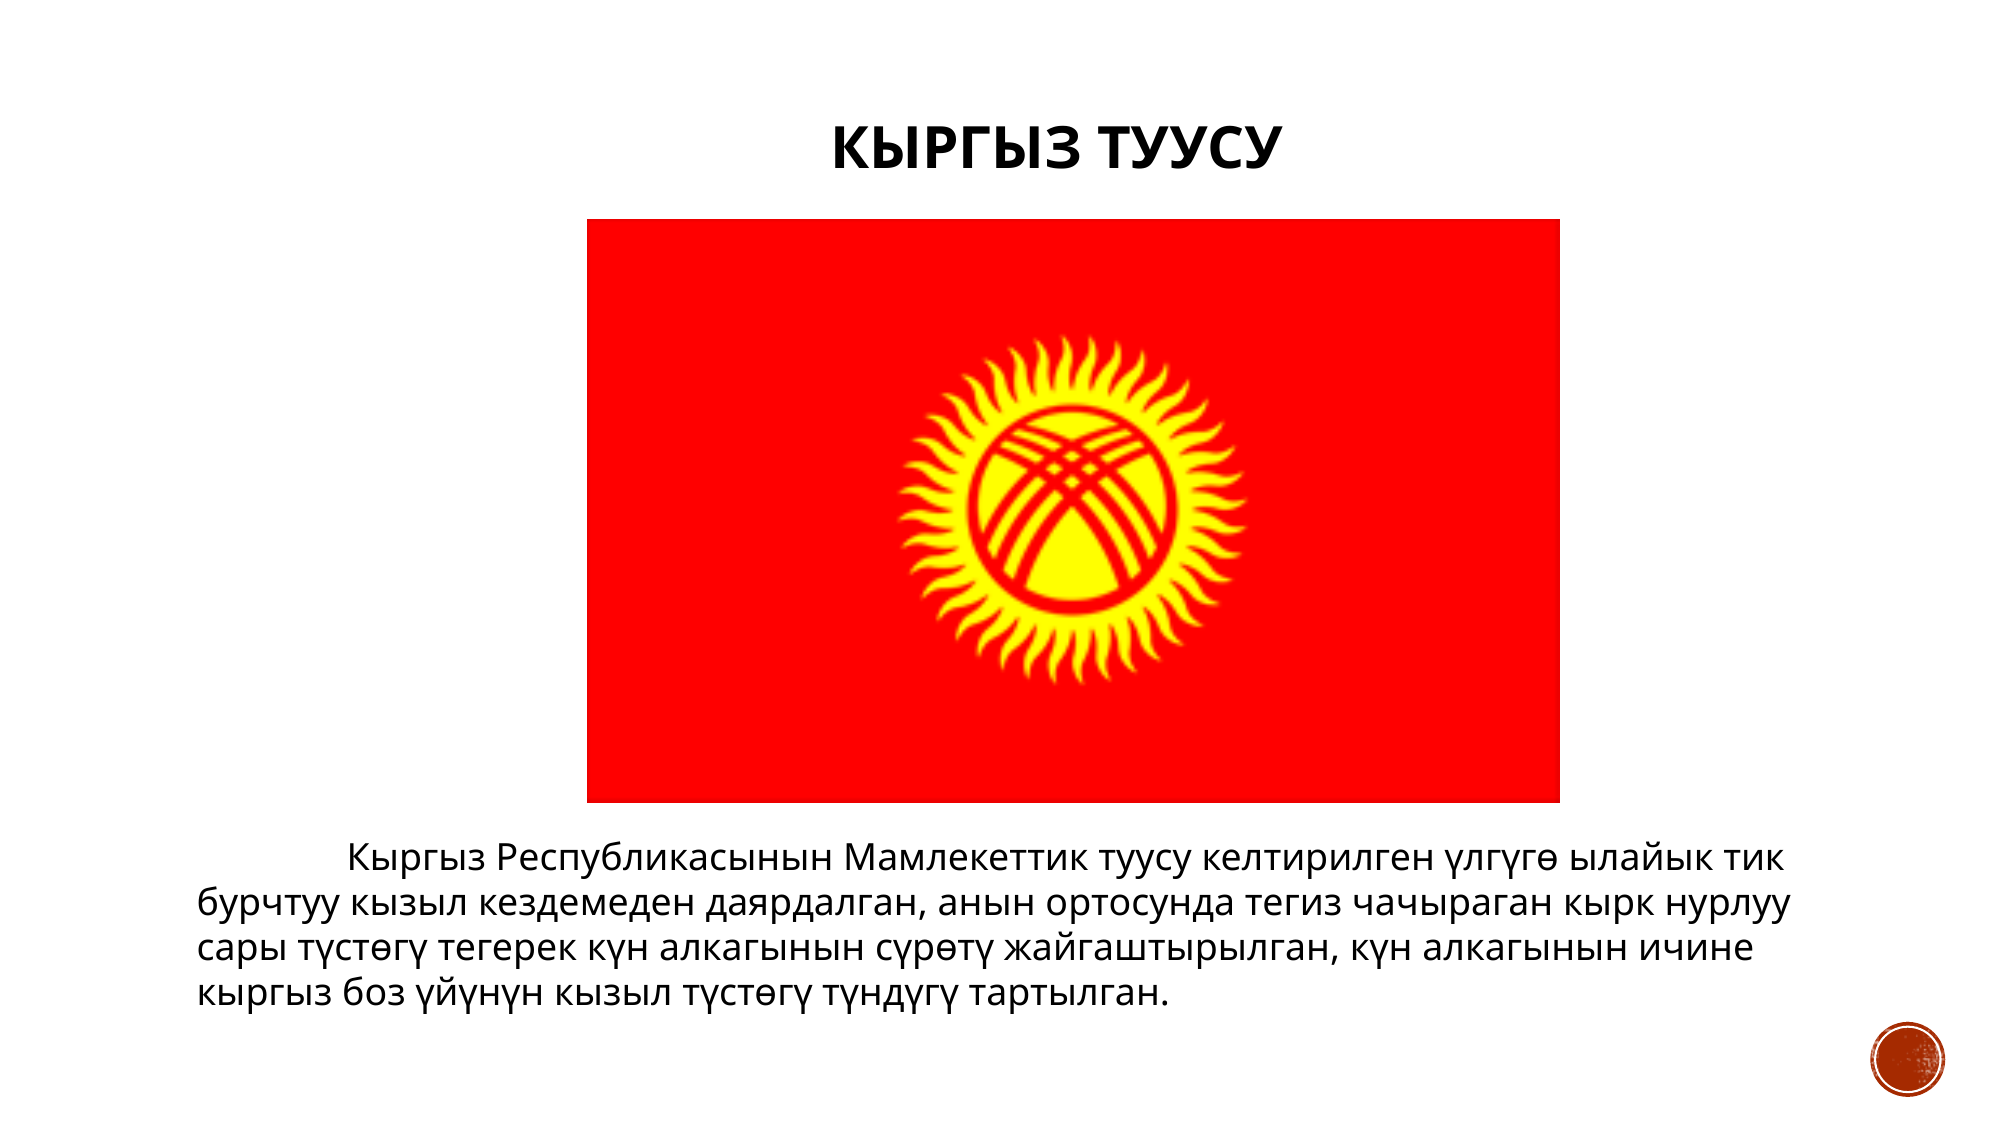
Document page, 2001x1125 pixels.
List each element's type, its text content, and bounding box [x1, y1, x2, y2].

text_box Кыргыз Республикасынын Мамлекеттик туусу келтирилген үлгүгө ылайык тик бурчтуу кызыл кездемеден даярдалган, анын ортосунда тегиз чачыраган кырк нурлуу сары түстөгү тегерек күн алкагынын сүрөтү жайгаштырылган, күн алкагынын ичине кыргыз боз үйүнүн кызыл түстөгү түндүгү тартылган. [181, 826, 1850, 1021]
title Кыргыз туусу [350, 79, 1764, 220]
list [590, 221, 1557, 802]
